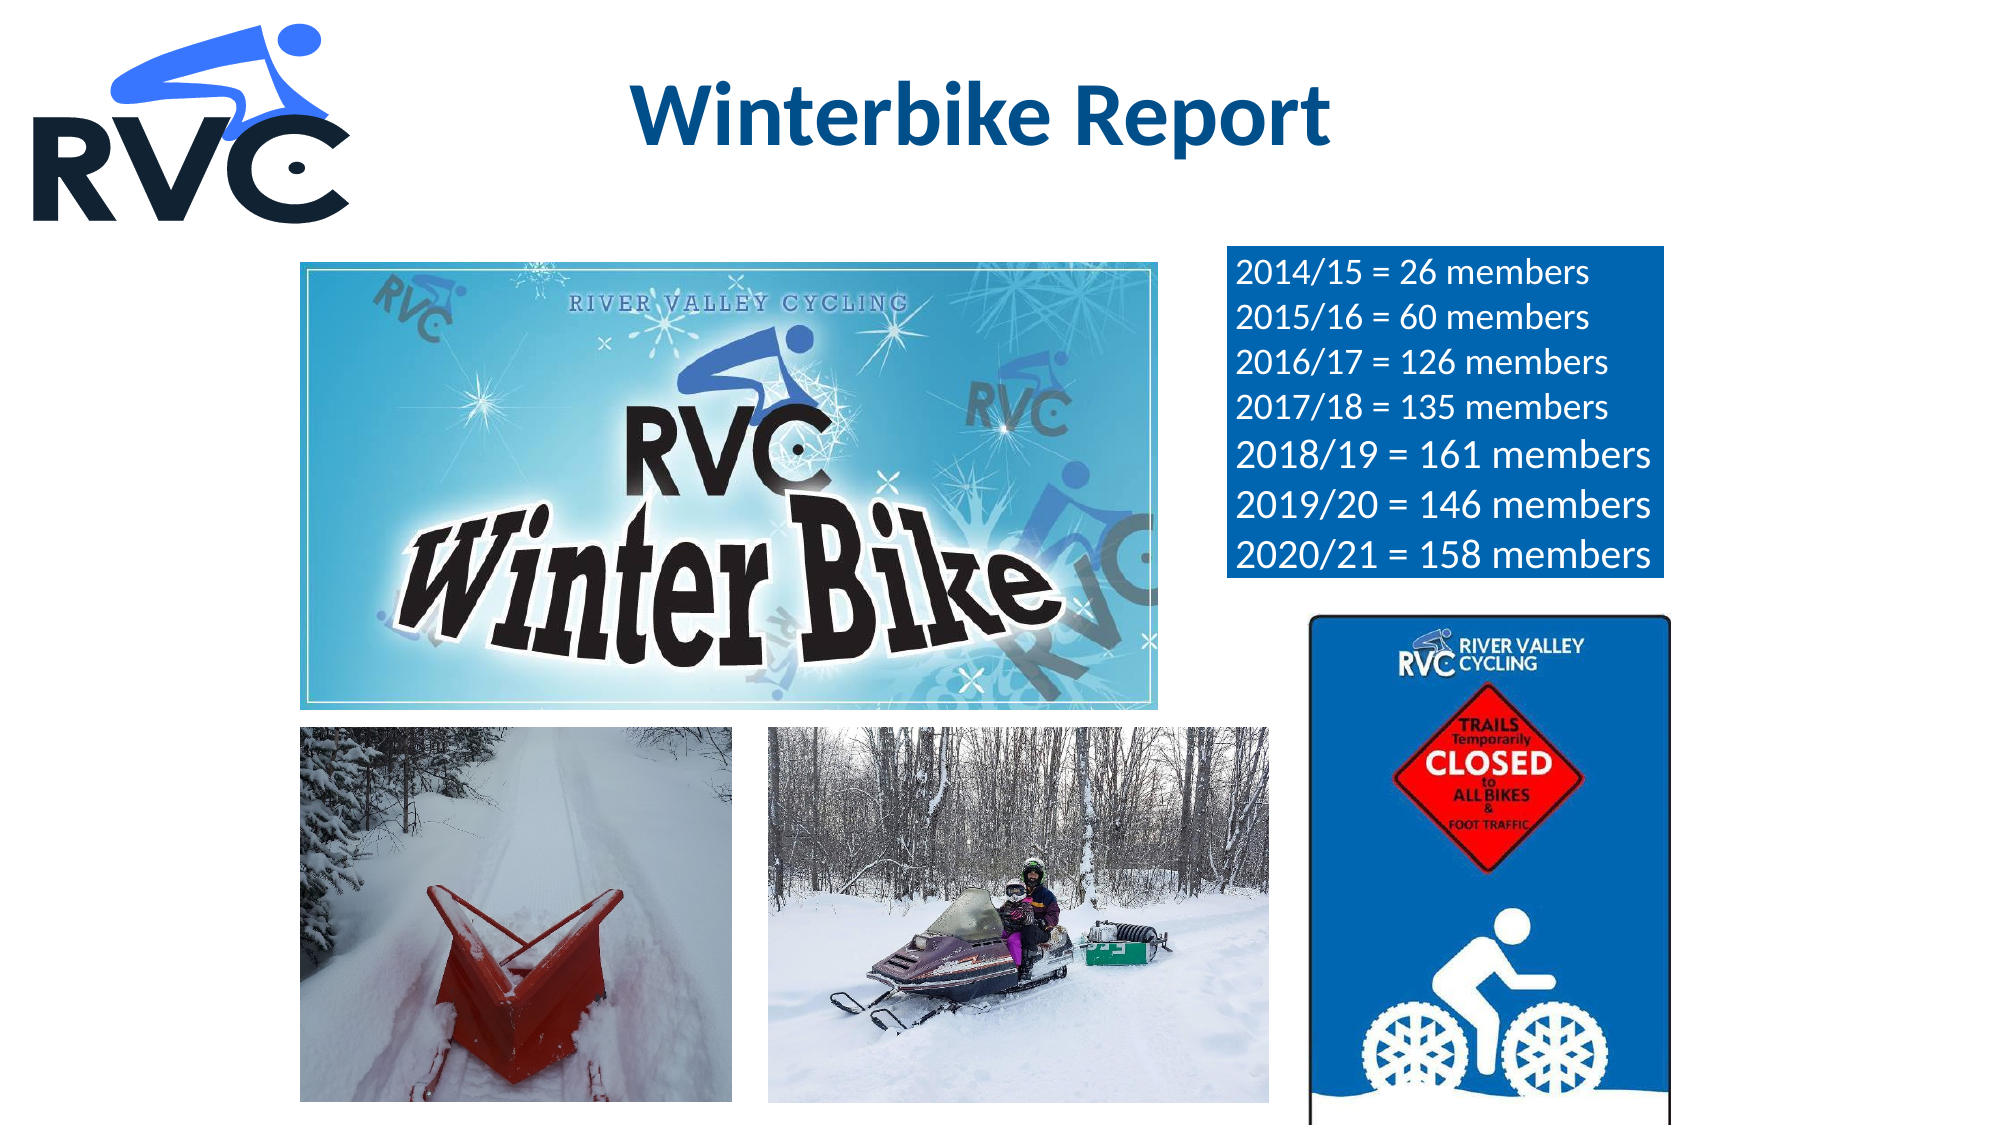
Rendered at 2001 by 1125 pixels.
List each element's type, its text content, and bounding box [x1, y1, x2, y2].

picture [299, 262, 1158, 710]
picture [1307, 613, 1671, 1125]
text_box 2014/15 = 26 members 2015/16 = 60 members 2016/17 = 126 members 2017/18 = 135 members 2018/19 = 161 members 2019/20 = 146 members 2020/21 = 158 members [1220, 239, 1671, 585]
picture [768, 727, 1270, 1103]
text_box Winterbike Report [412, 46, 1550, 172]
picture [299, 727, 732, 1102]
